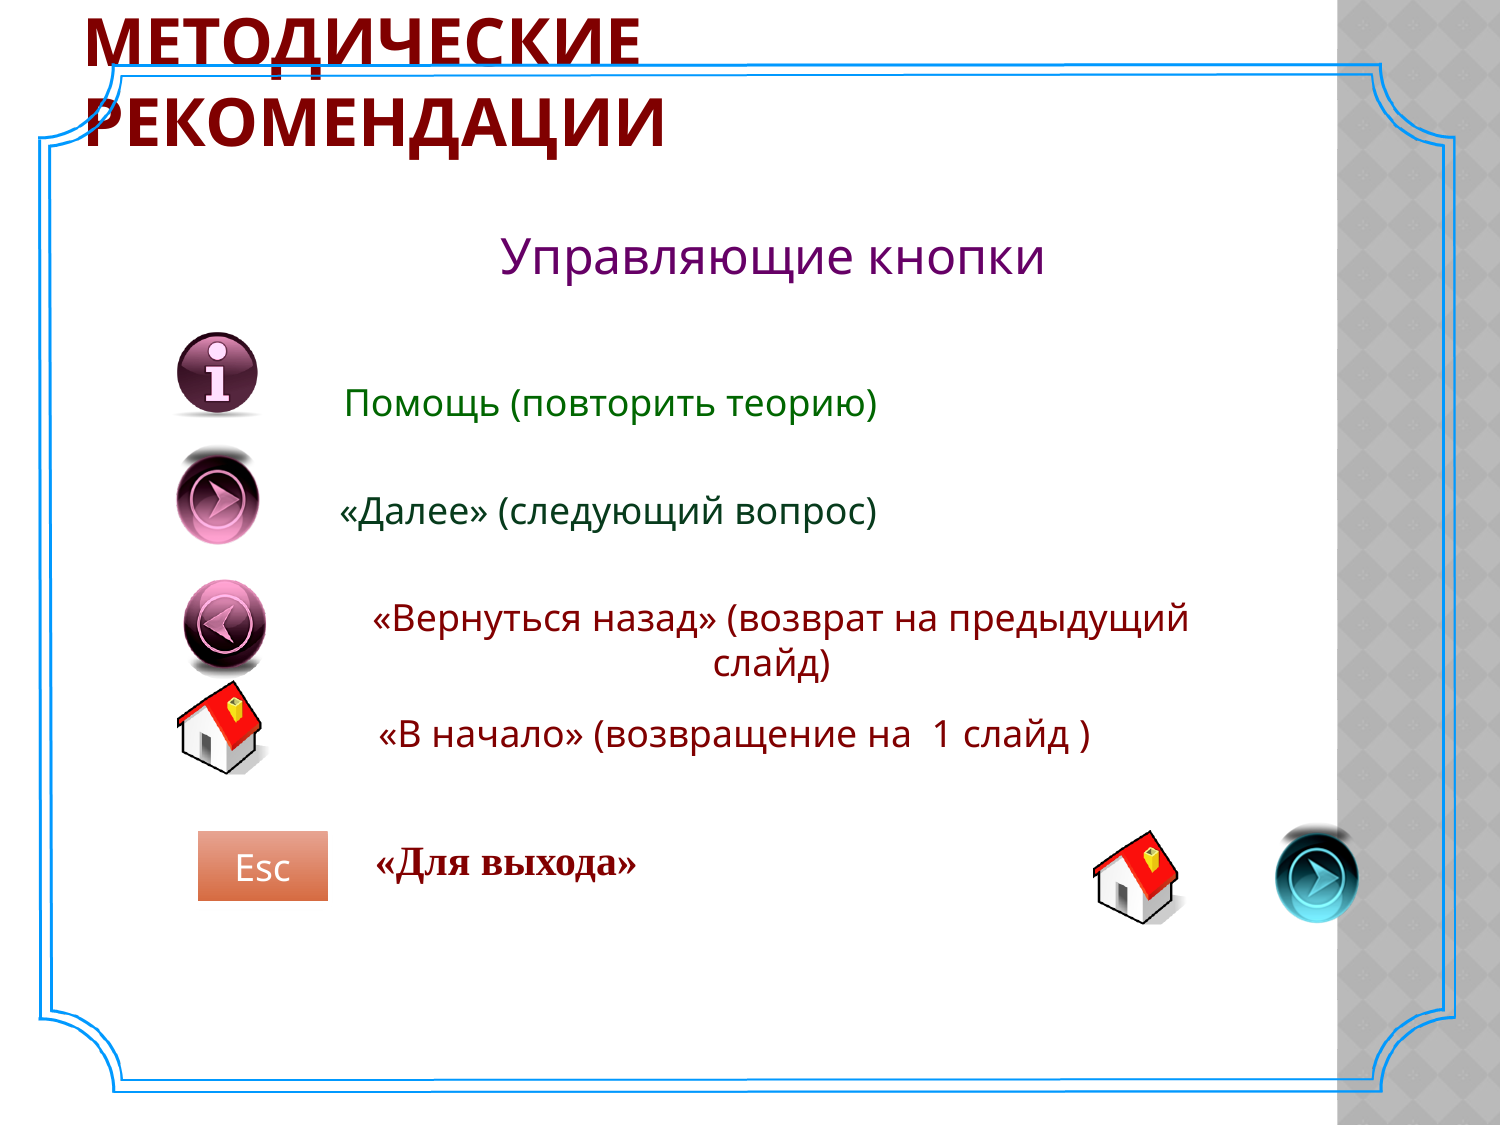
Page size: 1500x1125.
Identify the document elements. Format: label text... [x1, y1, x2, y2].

title Методические рекомендации [75, 52, 1263, 61]
picture [37, 62, 1457, 1093]
